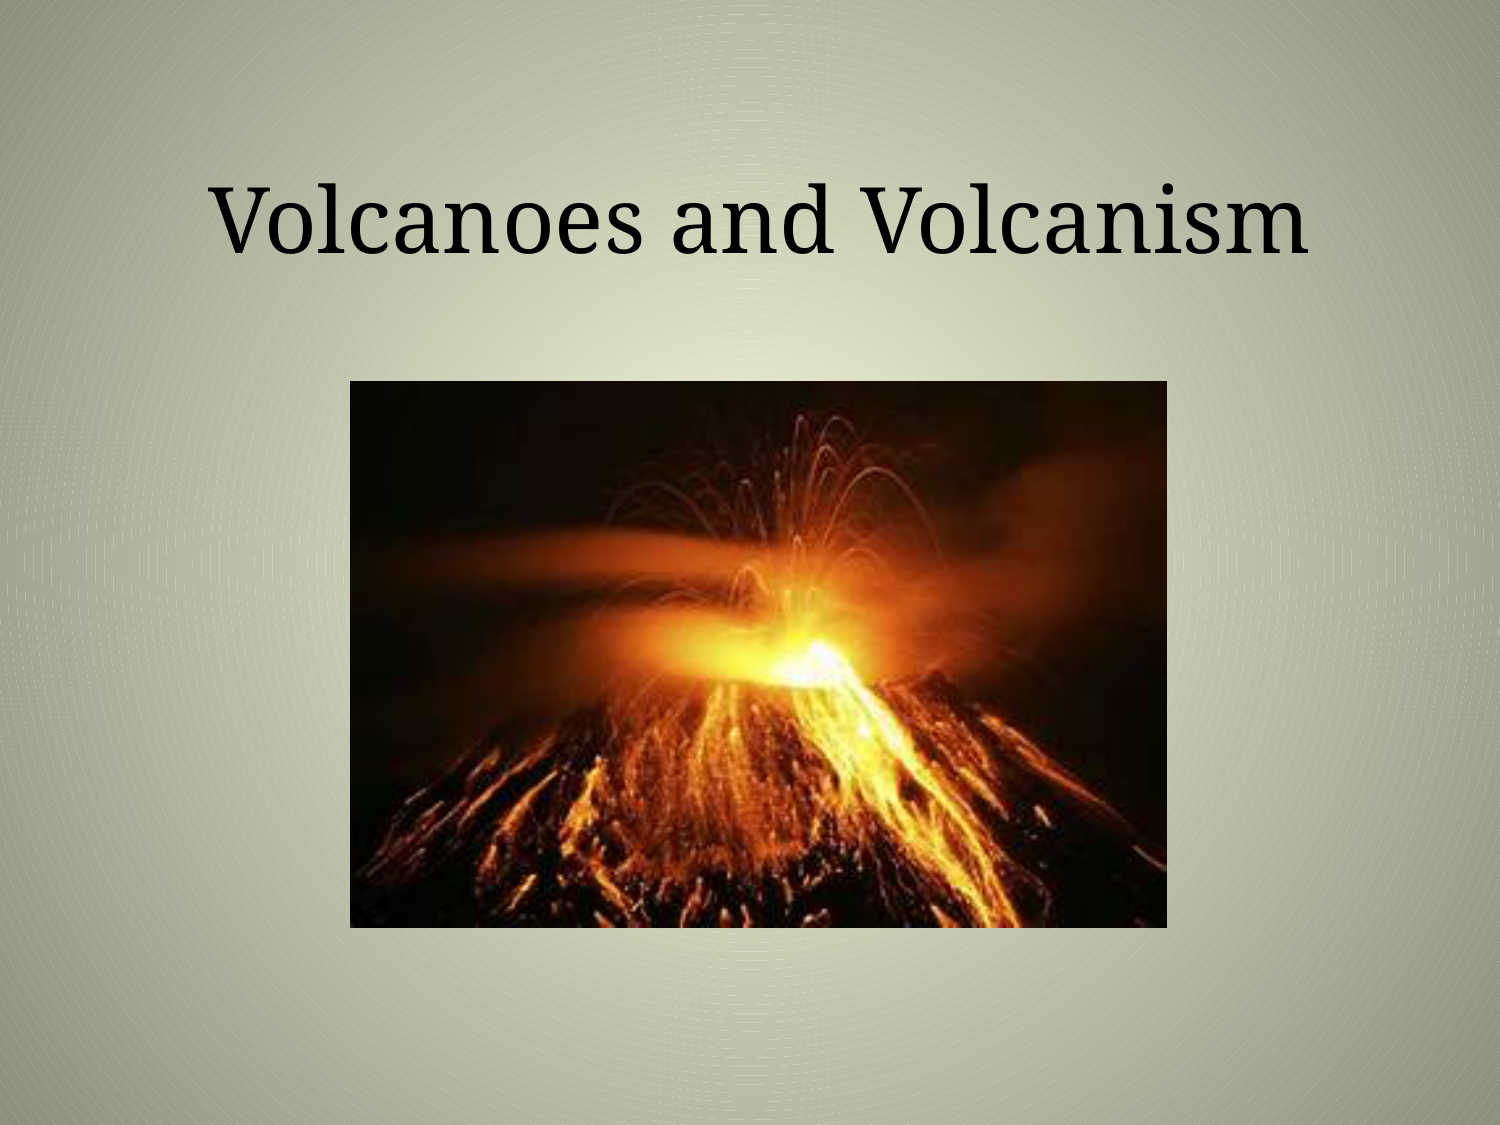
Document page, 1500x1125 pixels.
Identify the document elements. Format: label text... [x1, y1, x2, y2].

picture [350, 381, 1168, 928]
title Volcanoes and Volcanism [123, 96, 1399, 338]
